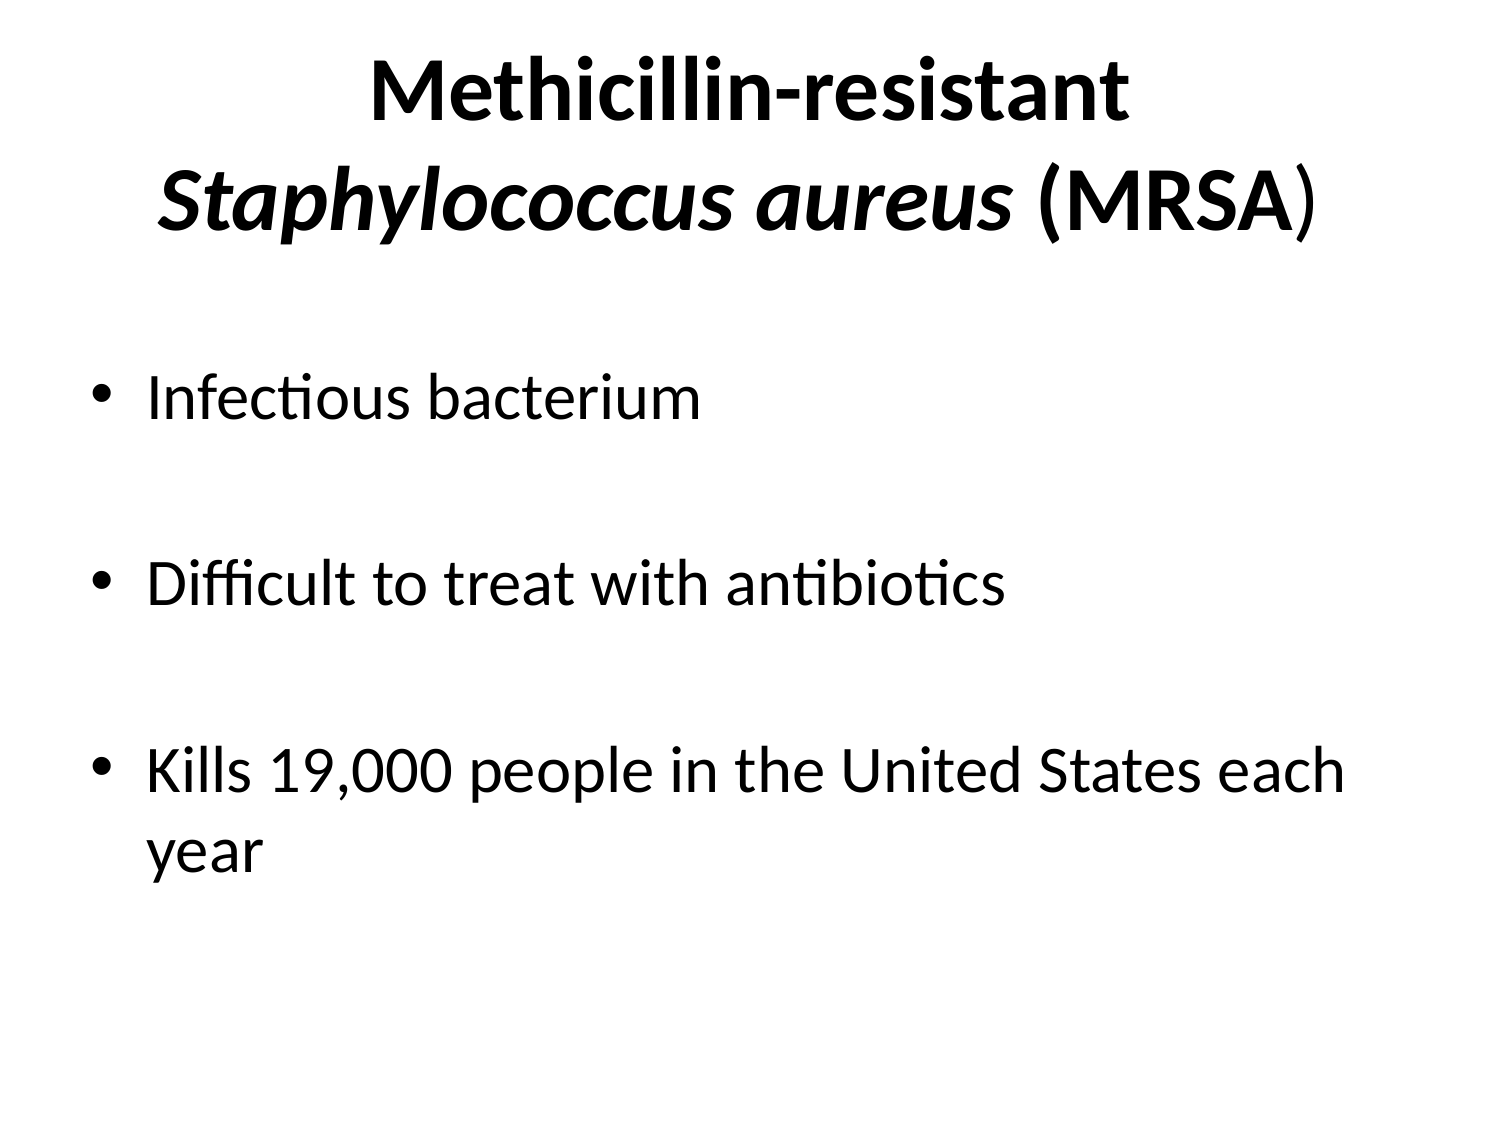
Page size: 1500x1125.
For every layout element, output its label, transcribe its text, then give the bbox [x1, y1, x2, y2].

title Methicillin-resistant Staphylococcus aureus (MRSA) [75, 45, 1425, 233]
list Infectious bacterium Difficult to treat with antibiotics Kills 19,000 people in the United States each year [75, 345, 1425, 1088]
